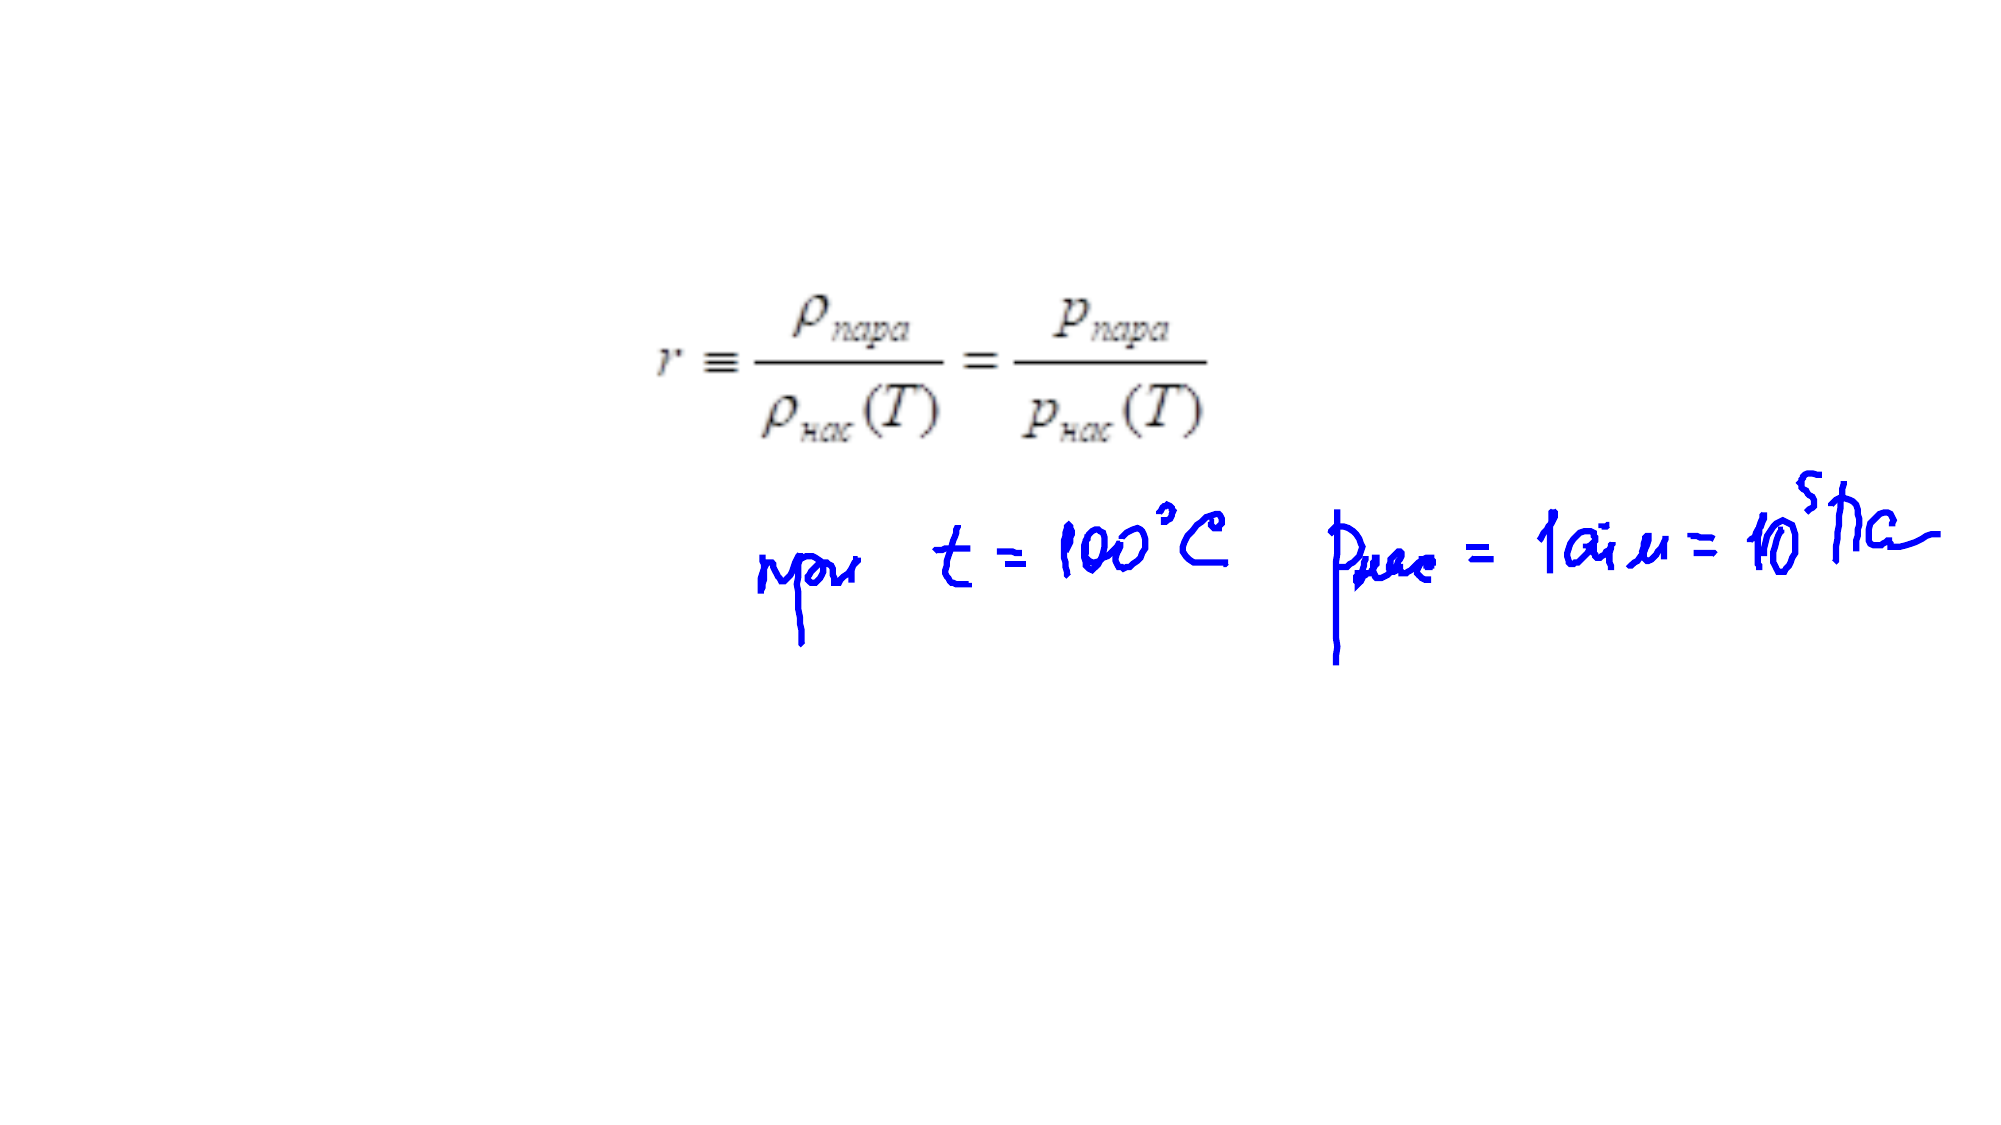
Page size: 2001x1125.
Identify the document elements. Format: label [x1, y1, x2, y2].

text_box [996, 550, 1022, 554]
text_box [1830, 496, 1860, 552]
text_box [1182, 513, 1229, 565]
text_box [1538, 509, 1556, 574]
text_box [760, 553, 804, 646]
picture [651, 269, 1228, 460]
text_box [1868, 511, 1941, 548]
text_box [1763, 519, 1796, 573]
text_box [1627, 535, 1667, 567]
text_box [1083, 527, 1146, 571]
text_box [1063, 524, 1073, 577]
text_box [1355, 550, 1434, 586]
text_box [944, 551, 970, 585]
text_box [1600, 524, 1610, 529]
text_box [1690, 535, 1715, 540]
text_box [1329, 525, 1363, 568]
text_box [933, 547, 971, 552]
text_box [796, 555, 859, 584]
text_box [1158, 504, 1174, 523]
text_box [1804, 472, 1822, 476]
text_box [1833, 521, 1840, 563]
text_box [950, 525, 962, 547]
text_box [1799, 474, 1815, 513]
text_box [1749, 512, 1765, 571]
text_box [1566, 530, 1613, 571]
